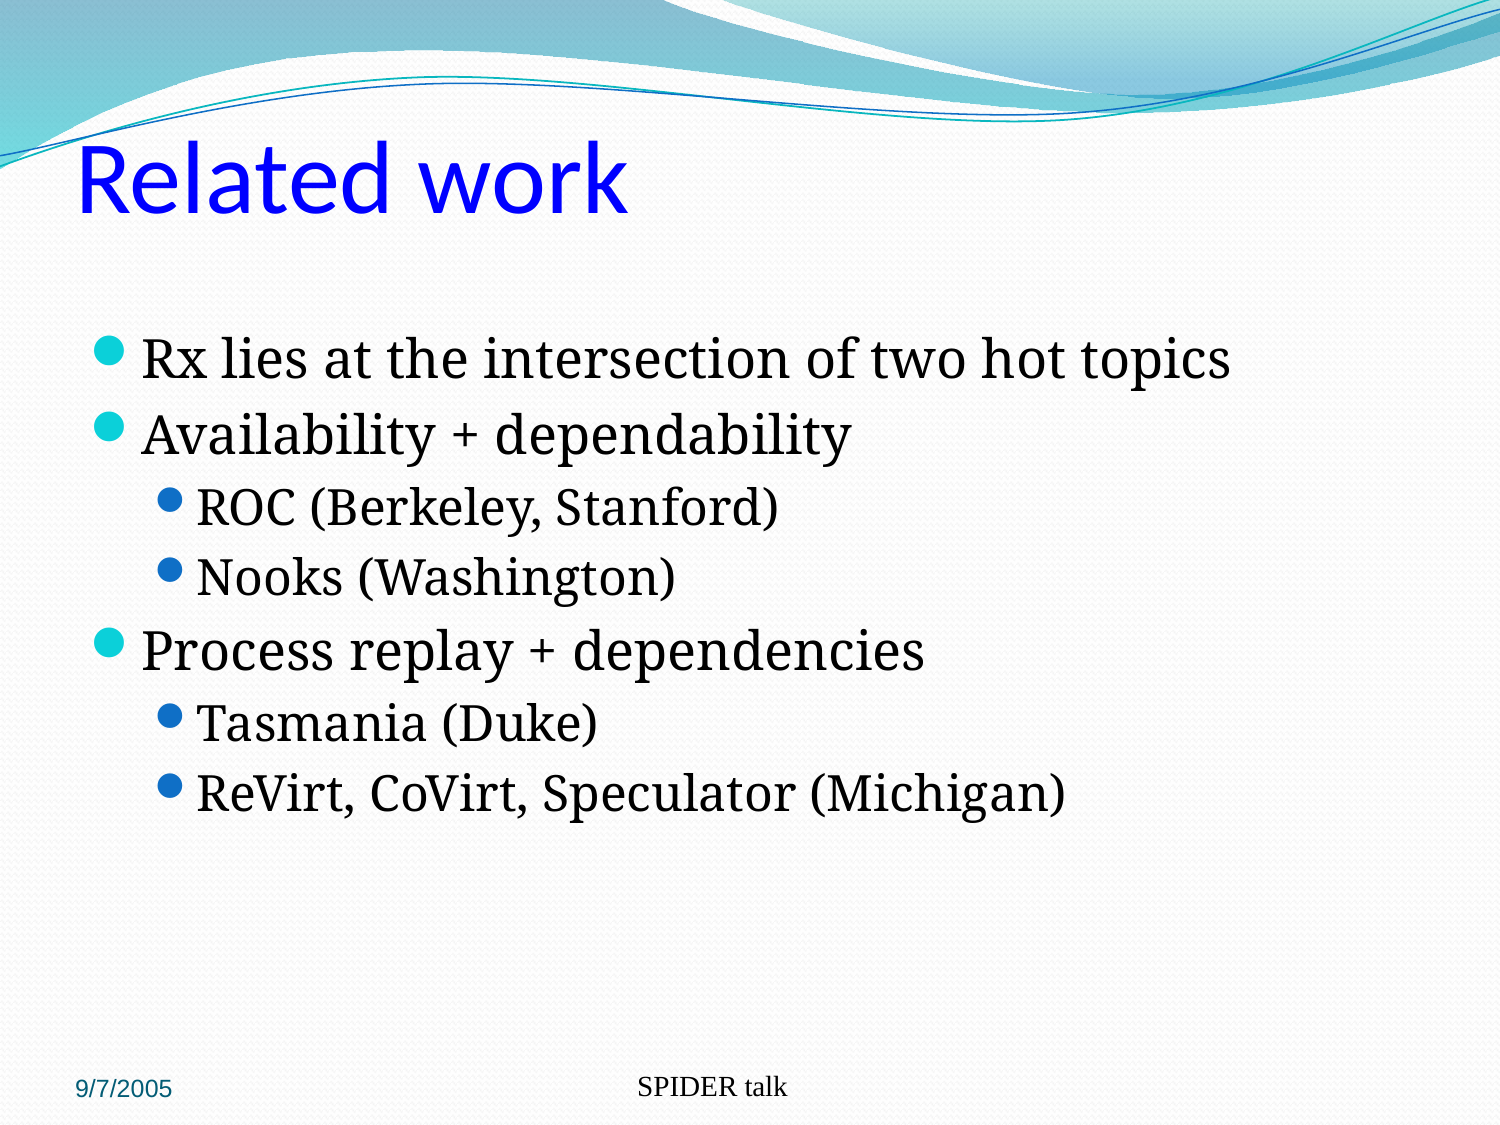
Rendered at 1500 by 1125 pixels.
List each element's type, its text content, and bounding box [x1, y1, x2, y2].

footer SPIDER talk [437, 1042, 988, 1103]
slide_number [75, 1042, 425, 1103]
title Related work [75, 99, 1425, 235]
list Rx lies at the intersection of two hot topics Availability + dependability ROC (Berkeley, Stanford) Nooks (Washington) Process replay + dependencies Tasmania (Duke) ReVirt, CoVirt, Speculator (Michigan) [75, 317, 1425, 1038]
